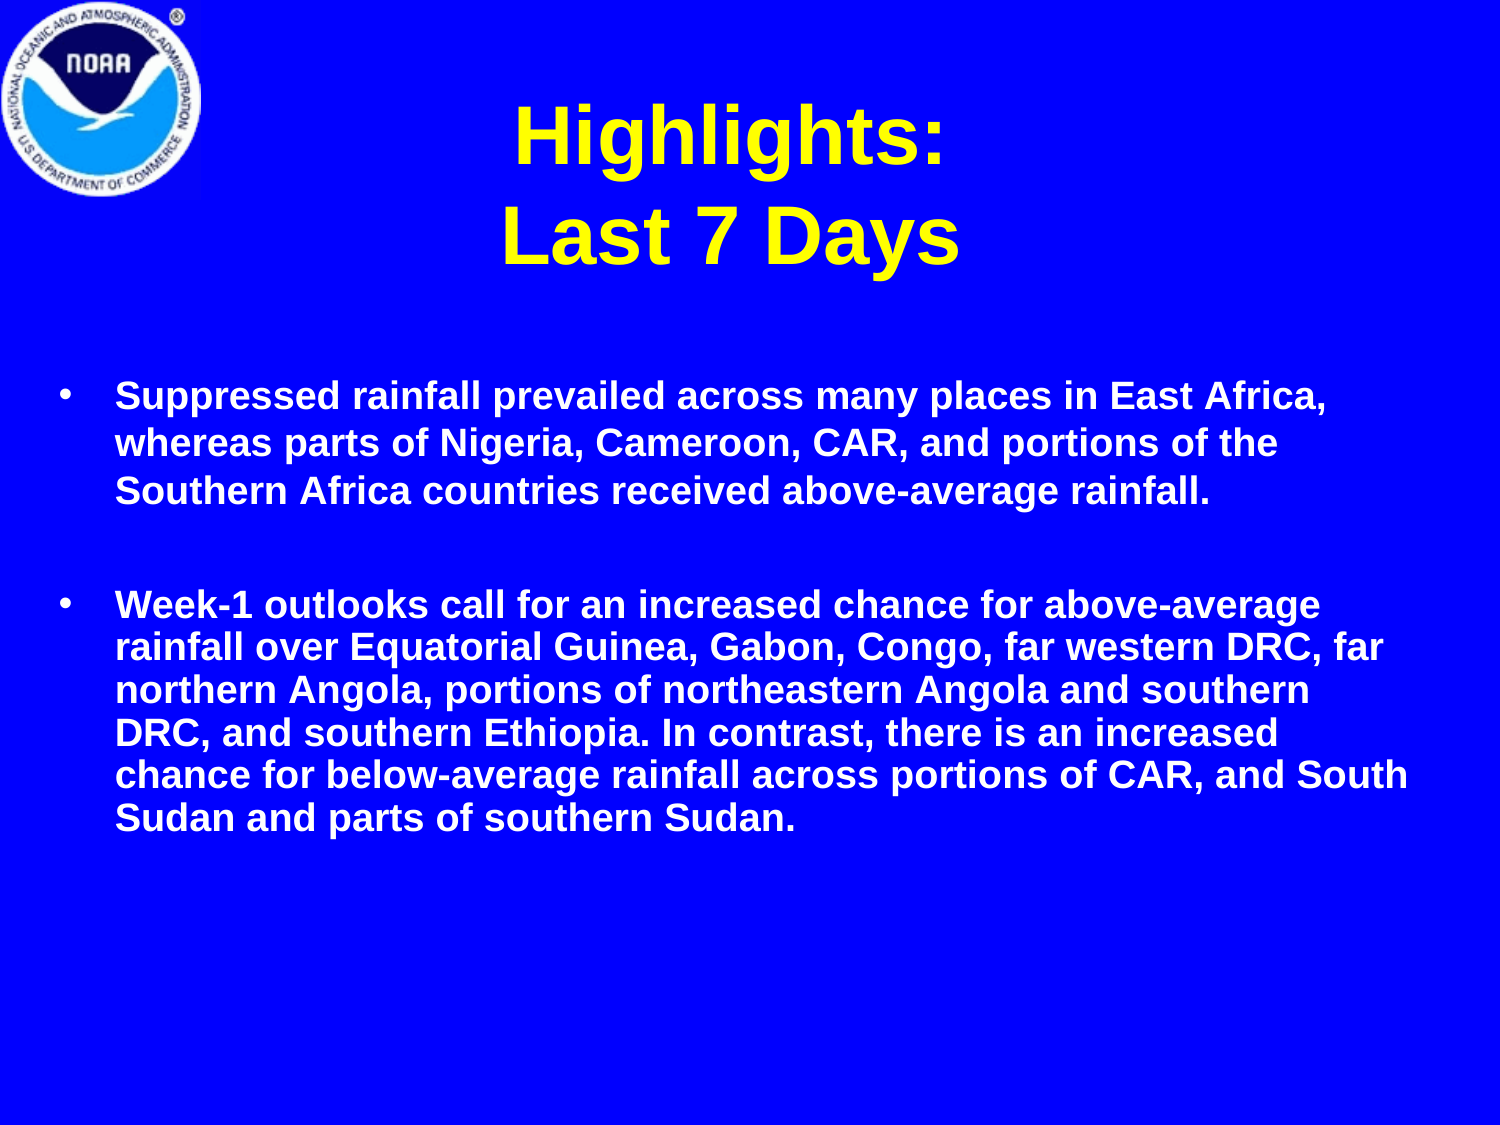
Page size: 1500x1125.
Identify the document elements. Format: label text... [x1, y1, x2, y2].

title Highlights: Last 7 Days [137, 87, 1325, 275]
picture [0, 0, 200, 200]
text_box Suppressed rainfall prevailed across many places in East Africa, whereas parts of Nigeria, Cameroon, CAR, and portions of the Southern Africa countries received above-average rainfall. Week-1 outlooks call for an increased chance for above-average rainfall over Equatorial Guinea, Gabon, Congo, far western DRC, far northern Angola, portions of northeastern Angola and southern DRC, and southern Ethiopia. In contrast, there is an increased chance for below-average rainfall across portions of CAR, and South Sudan and parts of southern Sudan. [43, 362, 1432, 1088]
